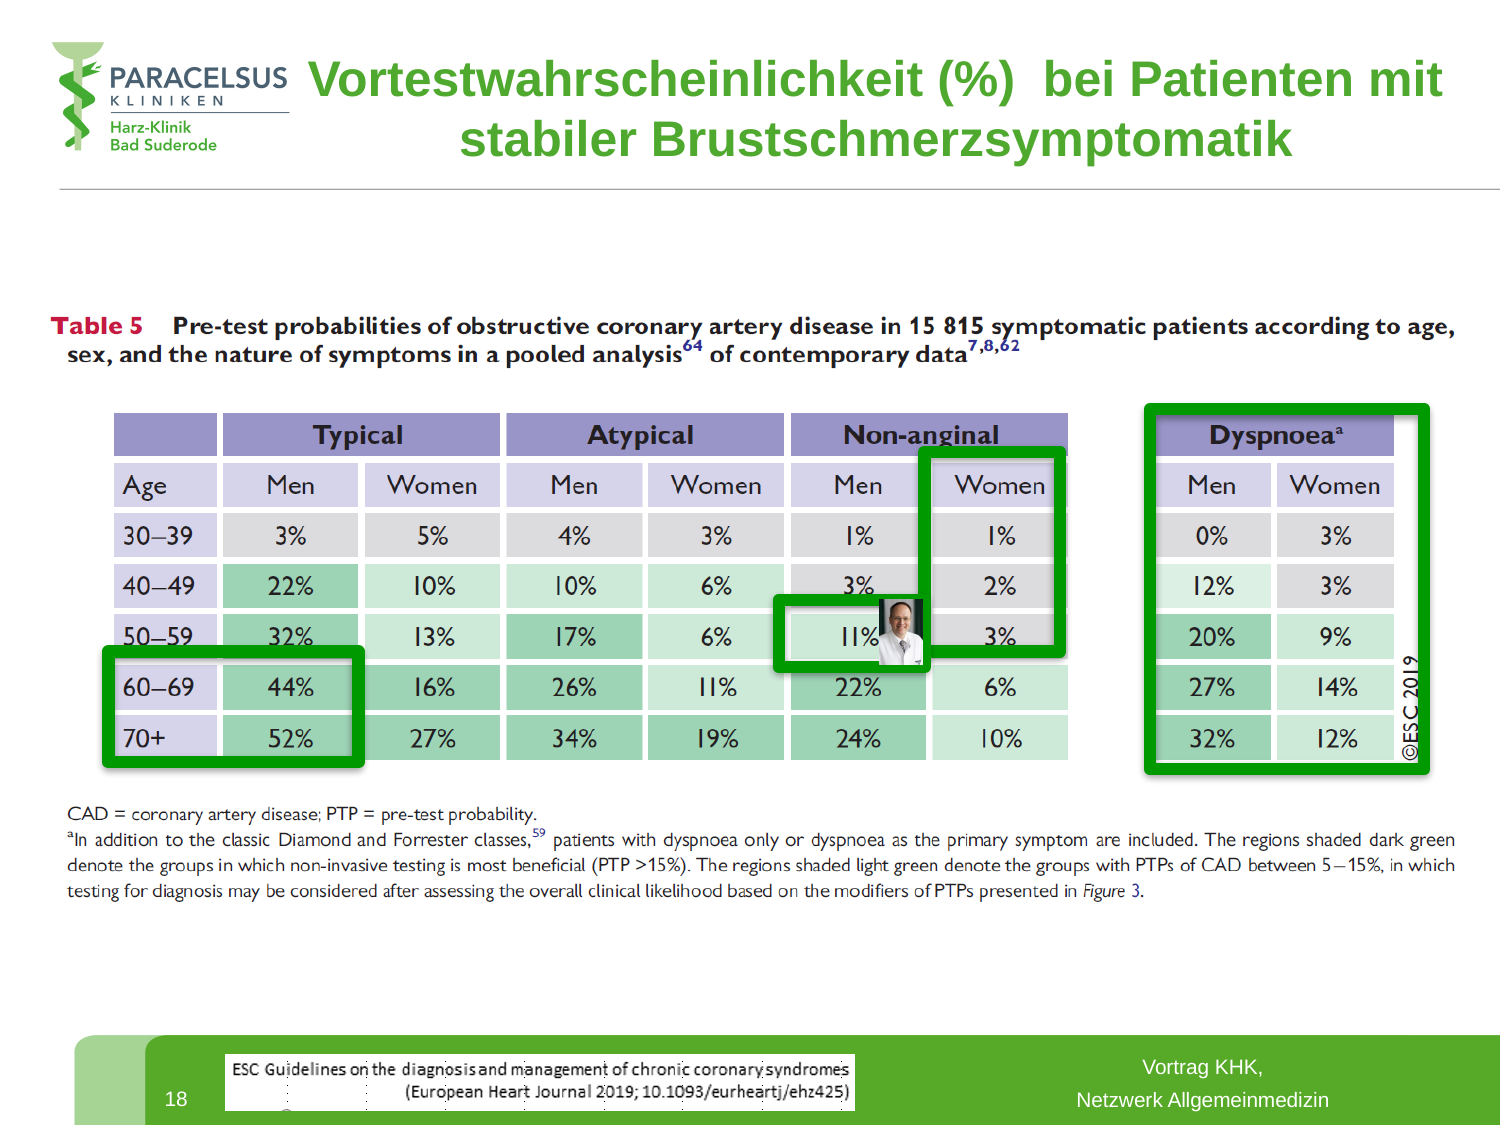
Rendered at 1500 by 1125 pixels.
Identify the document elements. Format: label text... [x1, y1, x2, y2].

text_box Vortestwahrscheinlichkeit (%) bei Patienten mit stabiler Brustschmerzsymptomatik [292, 38, 1460, 161]
picture [0, 0, 1500, 1125]
